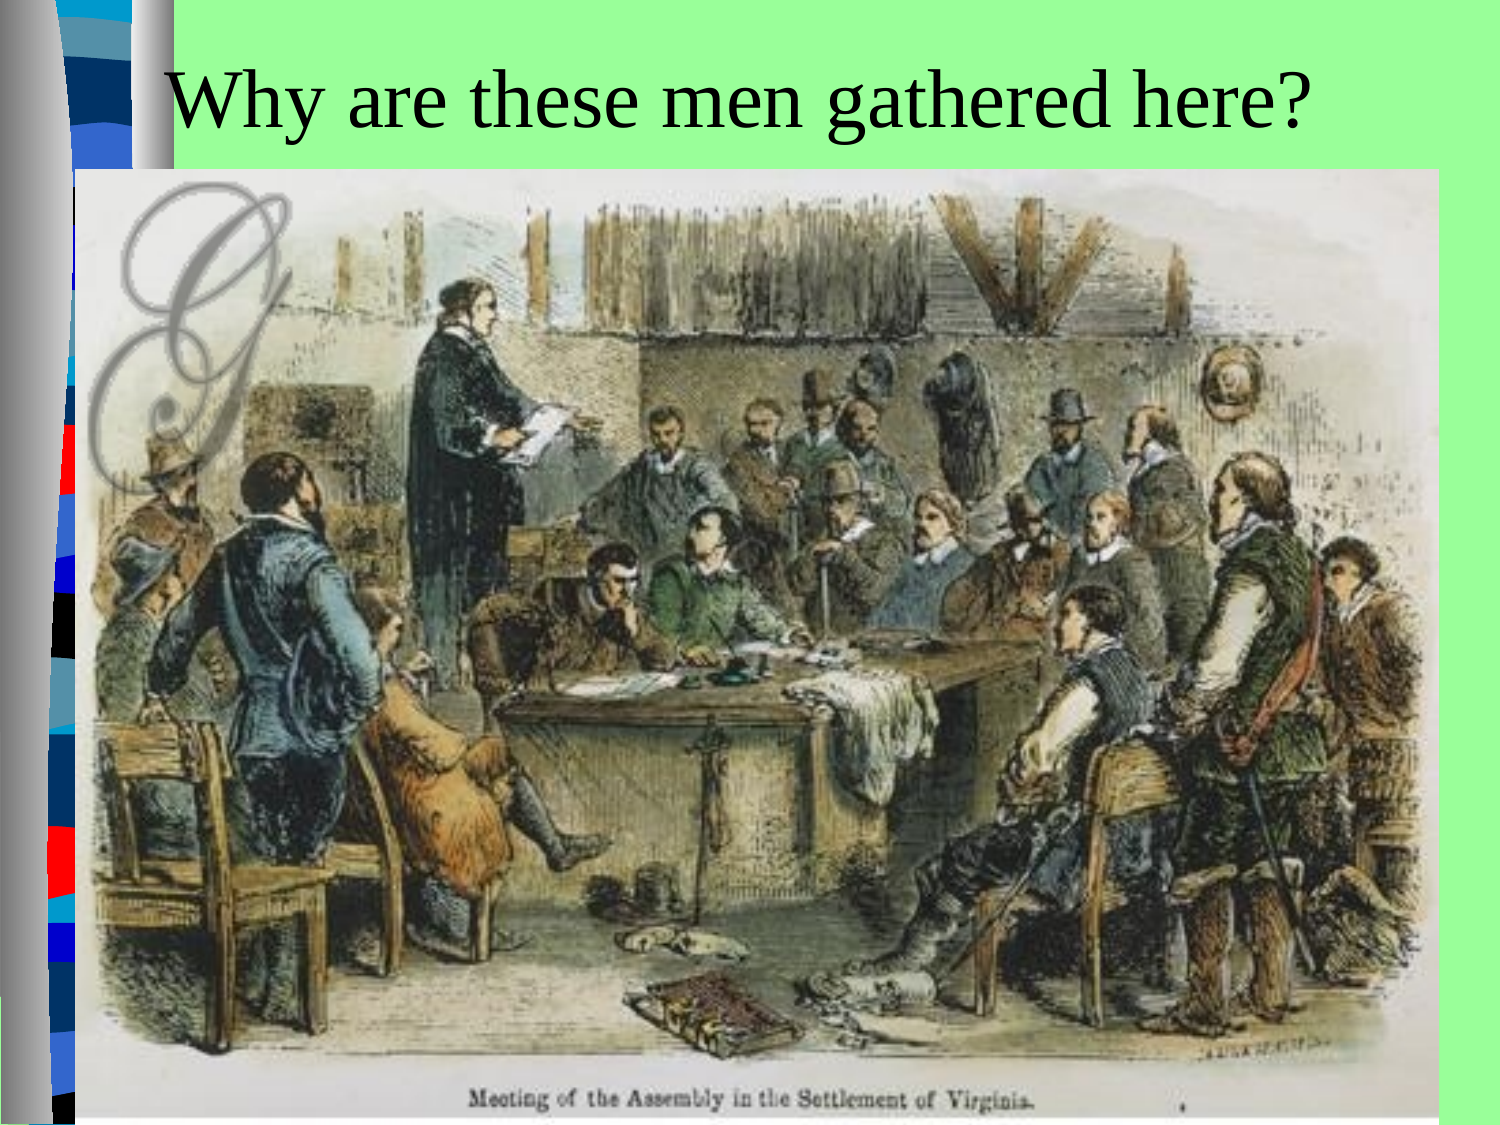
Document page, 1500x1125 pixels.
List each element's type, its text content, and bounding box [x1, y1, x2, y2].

picture [74, 168, 1440, 1125]
title Why are these men gathered here? [0, 0, 1500, 188]
